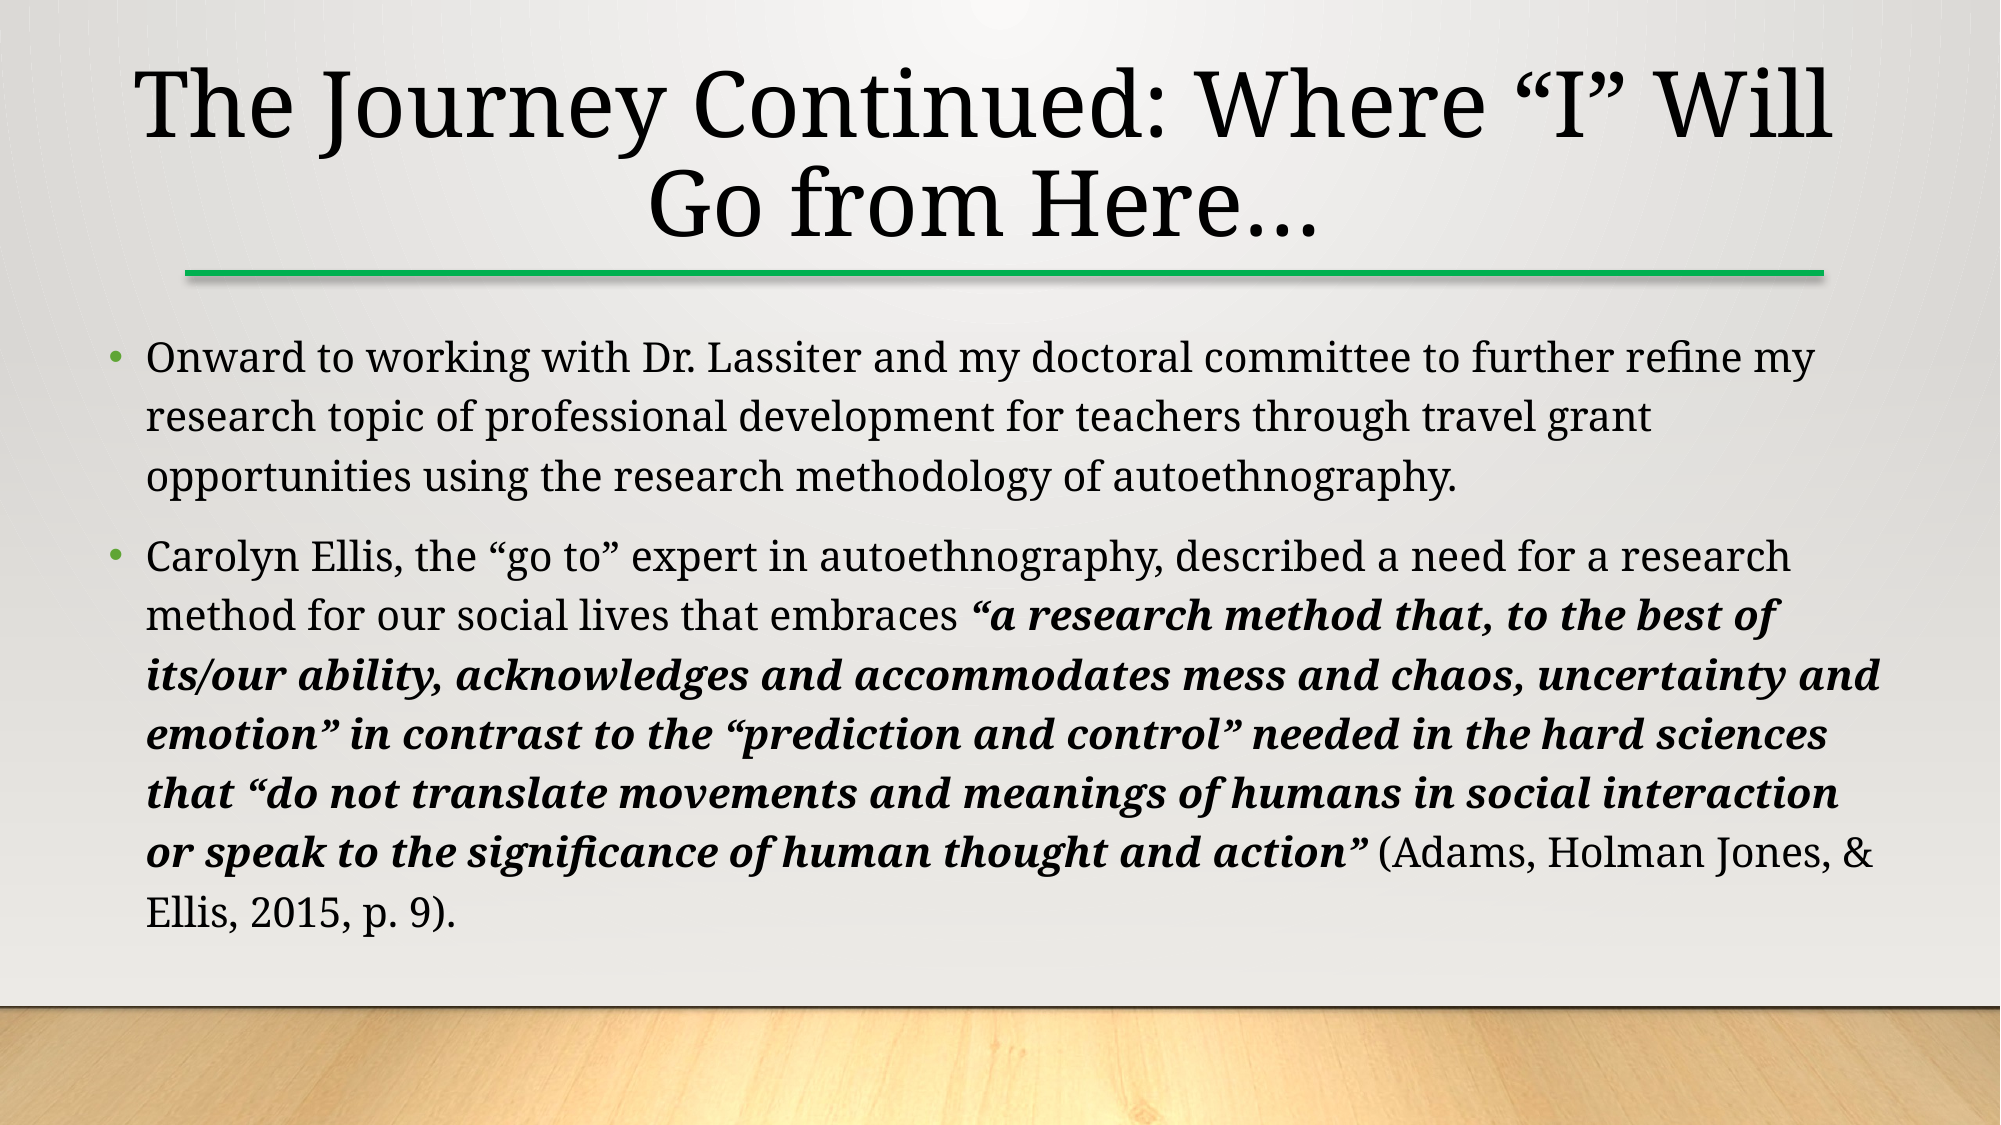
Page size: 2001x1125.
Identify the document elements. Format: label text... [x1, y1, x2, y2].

title The Journey Continued: Where “I” Will Go from Here… [66, 91, 1903, 264]
subtitle Onward to working with Dr. Lassiter and my doctoral committee to further refine my research topic of professional development for teachers through travel grant opportunities using the research methodology of autoethnography. Carolyn Ellis, the “go to” expert in autoethnography, described a need for a research method for our social lives that embraces “a research method that, to the best of its/our ability, acknowledges and accommodates mess and chaos, uncertainty and emotion” in contrast to the “prediction and control” needed in the hard sciences that “do not translate movements and meanings of humans in social interaction or speak to the significance of human thought and action” (Adams, Holman Jones, & Ellis, 2015, p. 9). [93, 313, 1903, 948]
picture [0, 1006, 2000, 1125]
